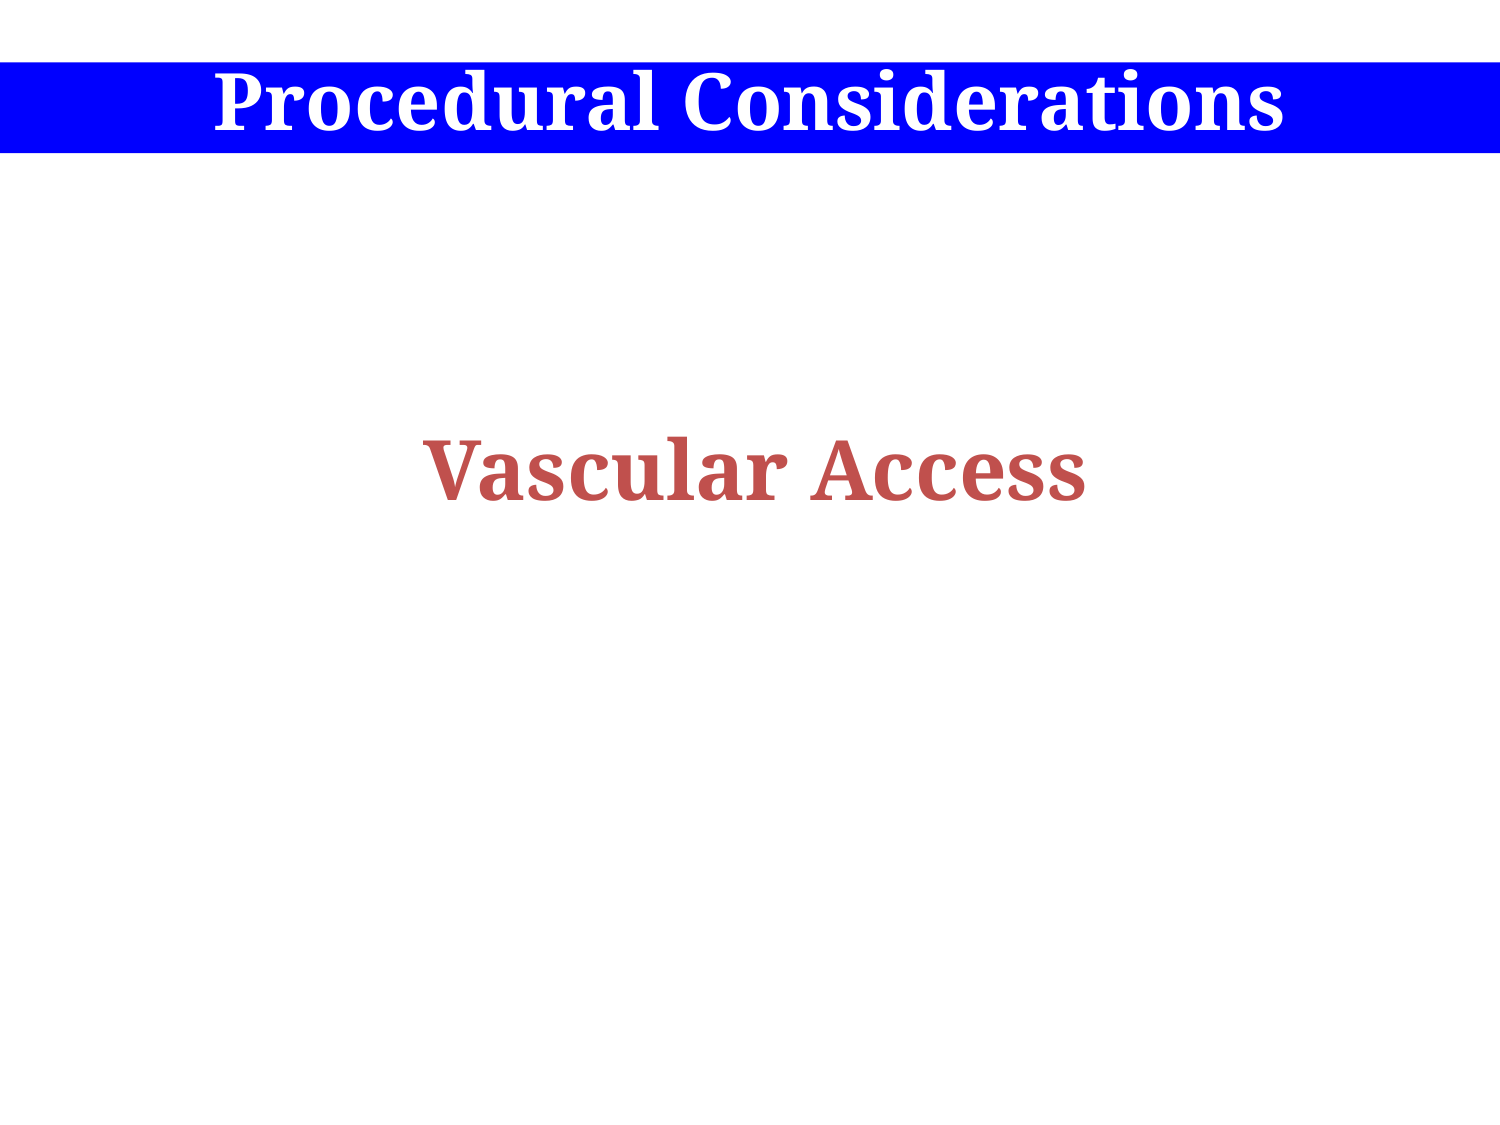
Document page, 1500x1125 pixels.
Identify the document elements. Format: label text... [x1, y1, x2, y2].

text_box Procedural Considerations [0, 62, 1500, 154]
text_box Vascular Access [162, 409, 1350, 525]
